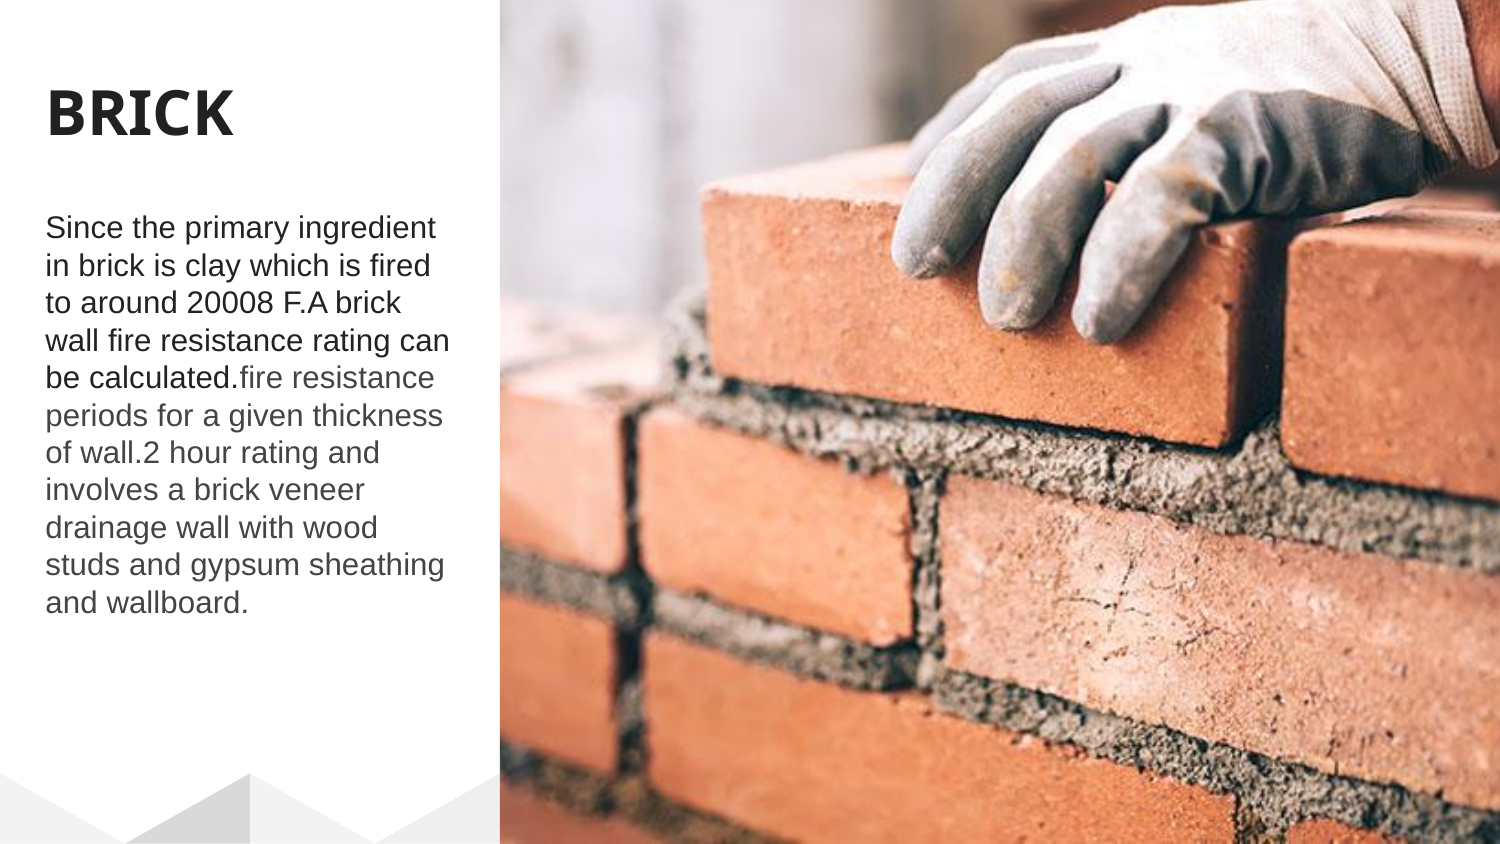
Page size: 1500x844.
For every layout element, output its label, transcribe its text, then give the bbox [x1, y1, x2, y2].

title BRICK Since the primary ingredient in brick is clay which is fired to around 20008 F.A brick wall fire resistance rating can be calculated.fire resistance periods for a given thickness of wall.2 hour rating and involves a brick veneer drainage wall with wood studs and gypsum sheathing and wallboard. [30, 57, 471, 727]
picture [499, 0, 1500, 844]
